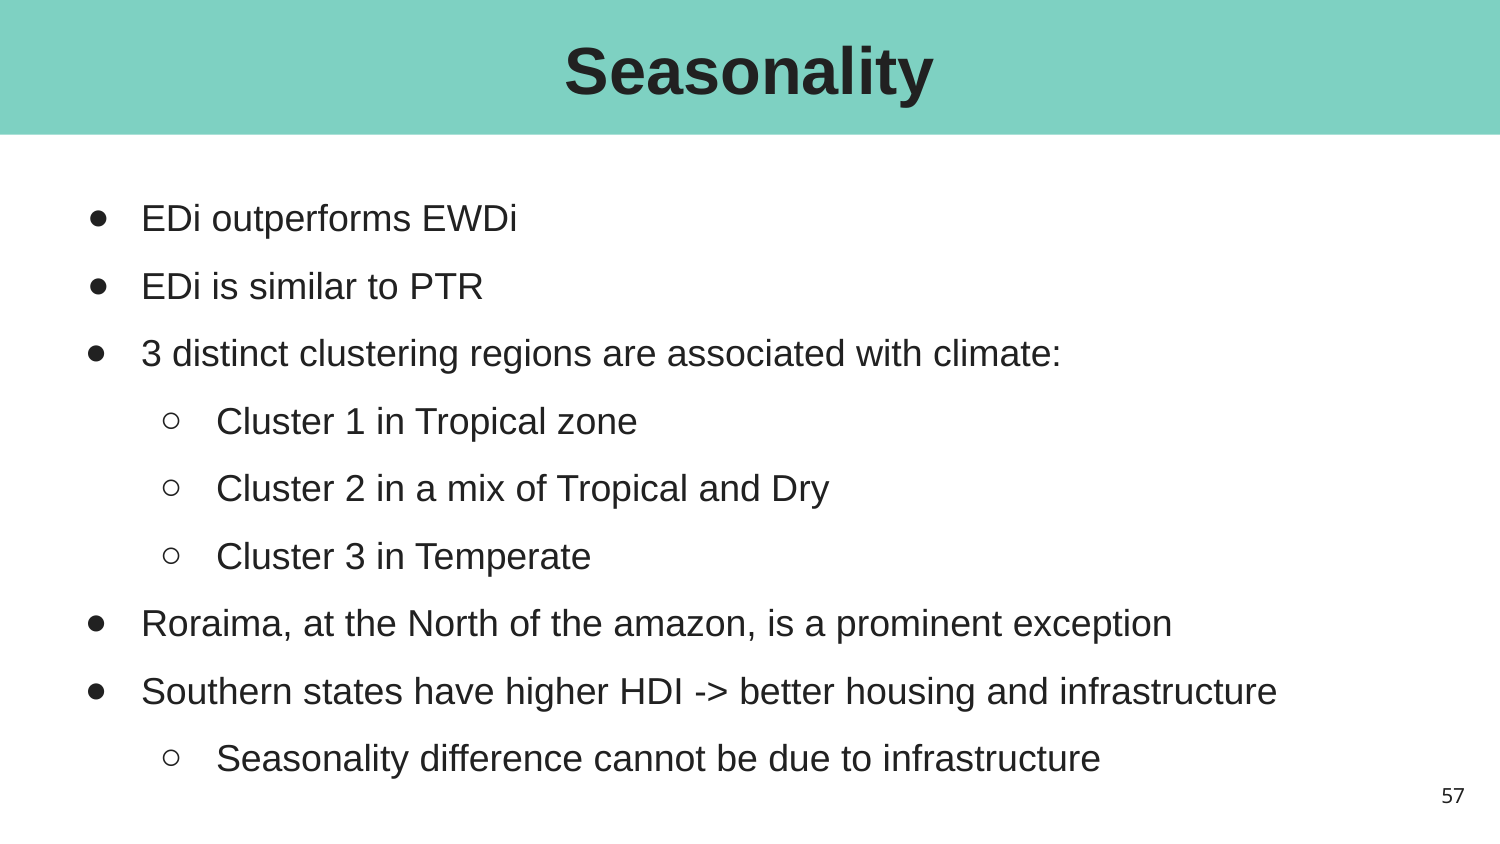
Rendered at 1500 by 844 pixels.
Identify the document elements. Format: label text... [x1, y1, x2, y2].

list EDi outperforms EWDi EDi is similar to PTR 3 distinct clustering regions are associated with climate: Cluster 1 in Tropical zone Cluster 2 in a mix of Tropical and Dry Cluster 3 in Temperate Roraima, at the North of the amazon, is a prominent exception Southern states have higher HDI -> better housing and infrastructure Seasonality difference cannot be due to infrastructure [51, 156, 1449, 817]
title Seasonality [0, 12, 1500, 123]
slide_number ‹#› [1389, 764, 1480, 830]
